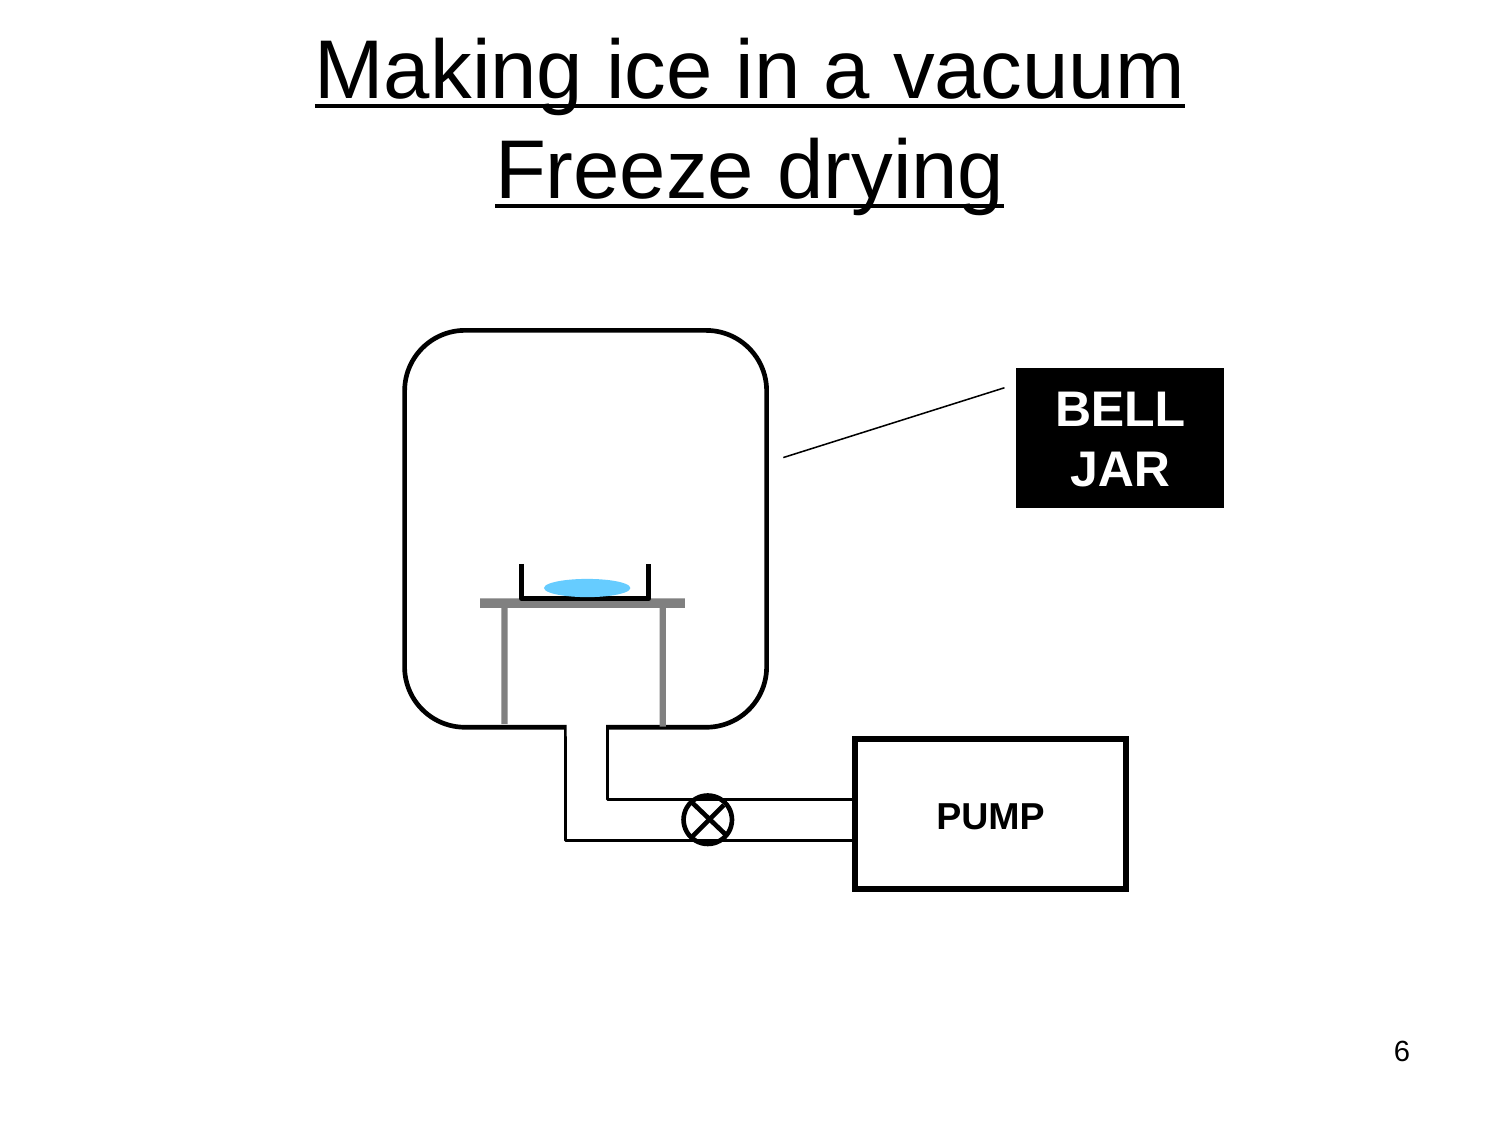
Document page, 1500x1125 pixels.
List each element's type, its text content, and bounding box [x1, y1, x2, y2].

slide_number 6 [1074, 1024, 1425, 1103]
text_box BELL JAR [1131, 369, 1224, 507]
title Making ice in a vacuum Freeze drying [0, 0, 1500, 232]
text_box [404, 330, 1127, 897]
